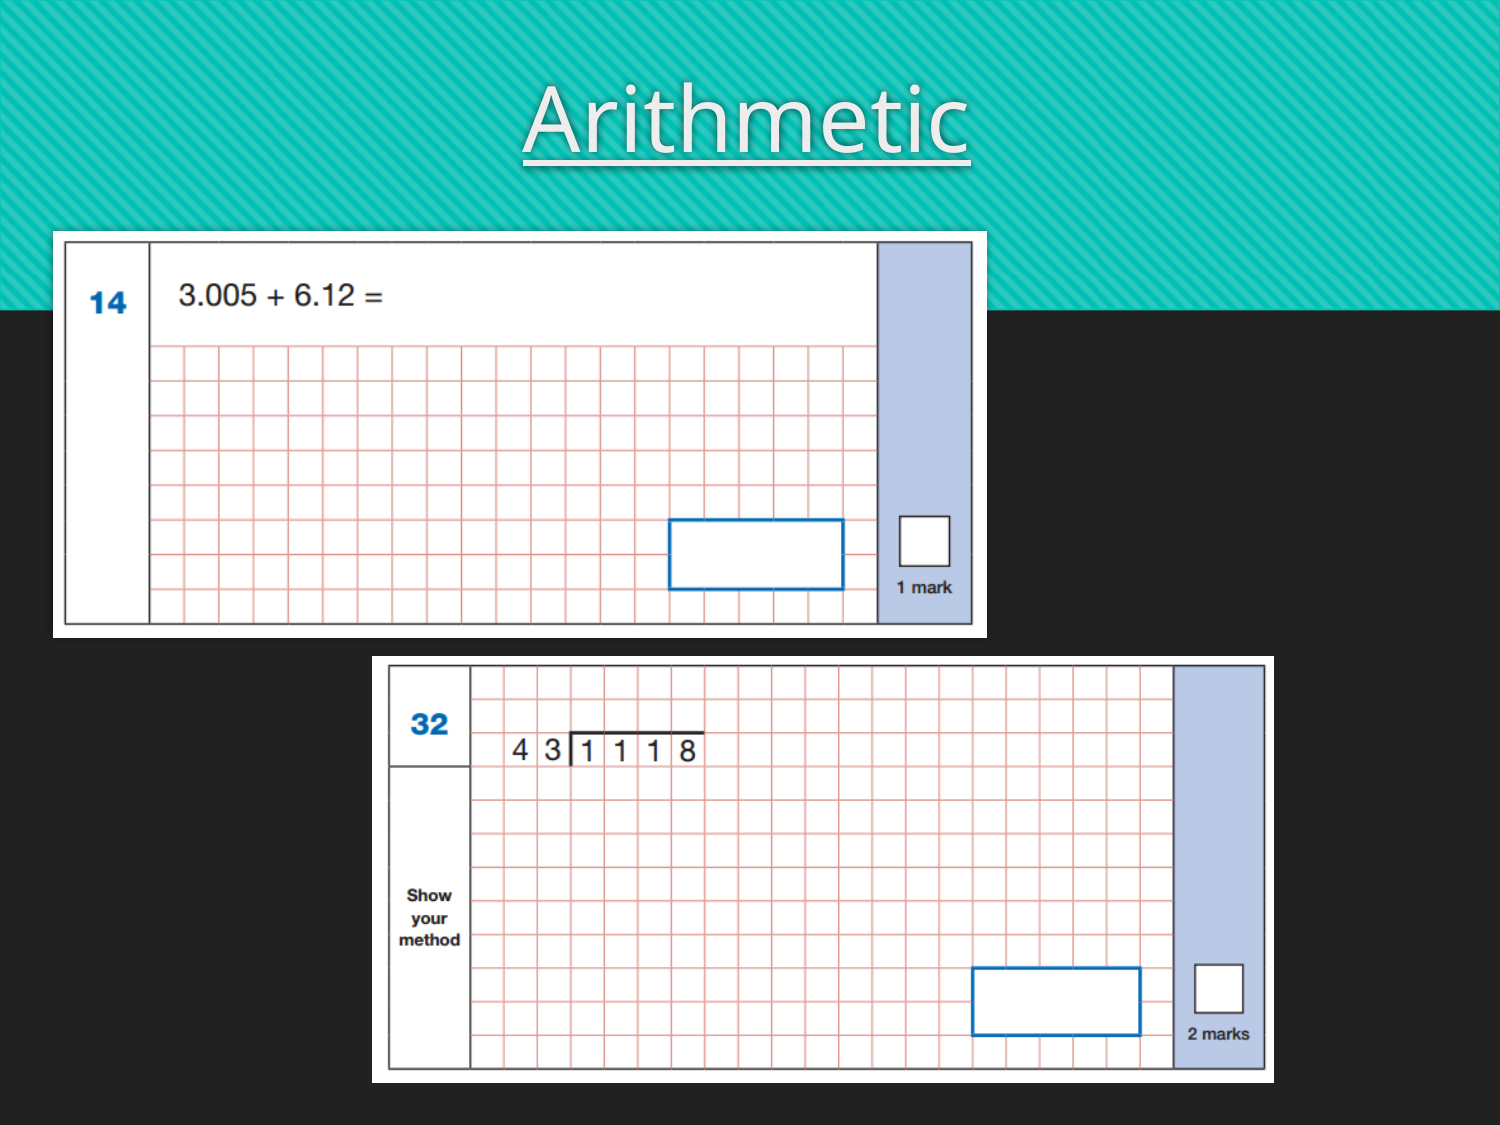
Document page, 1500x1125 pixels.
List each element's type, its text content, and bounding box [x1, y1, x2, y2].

picture [371, 656, 1275, 1083]
title Arithmetic [100, 14, 1395, 232]
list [52, 231, 987, 639]
